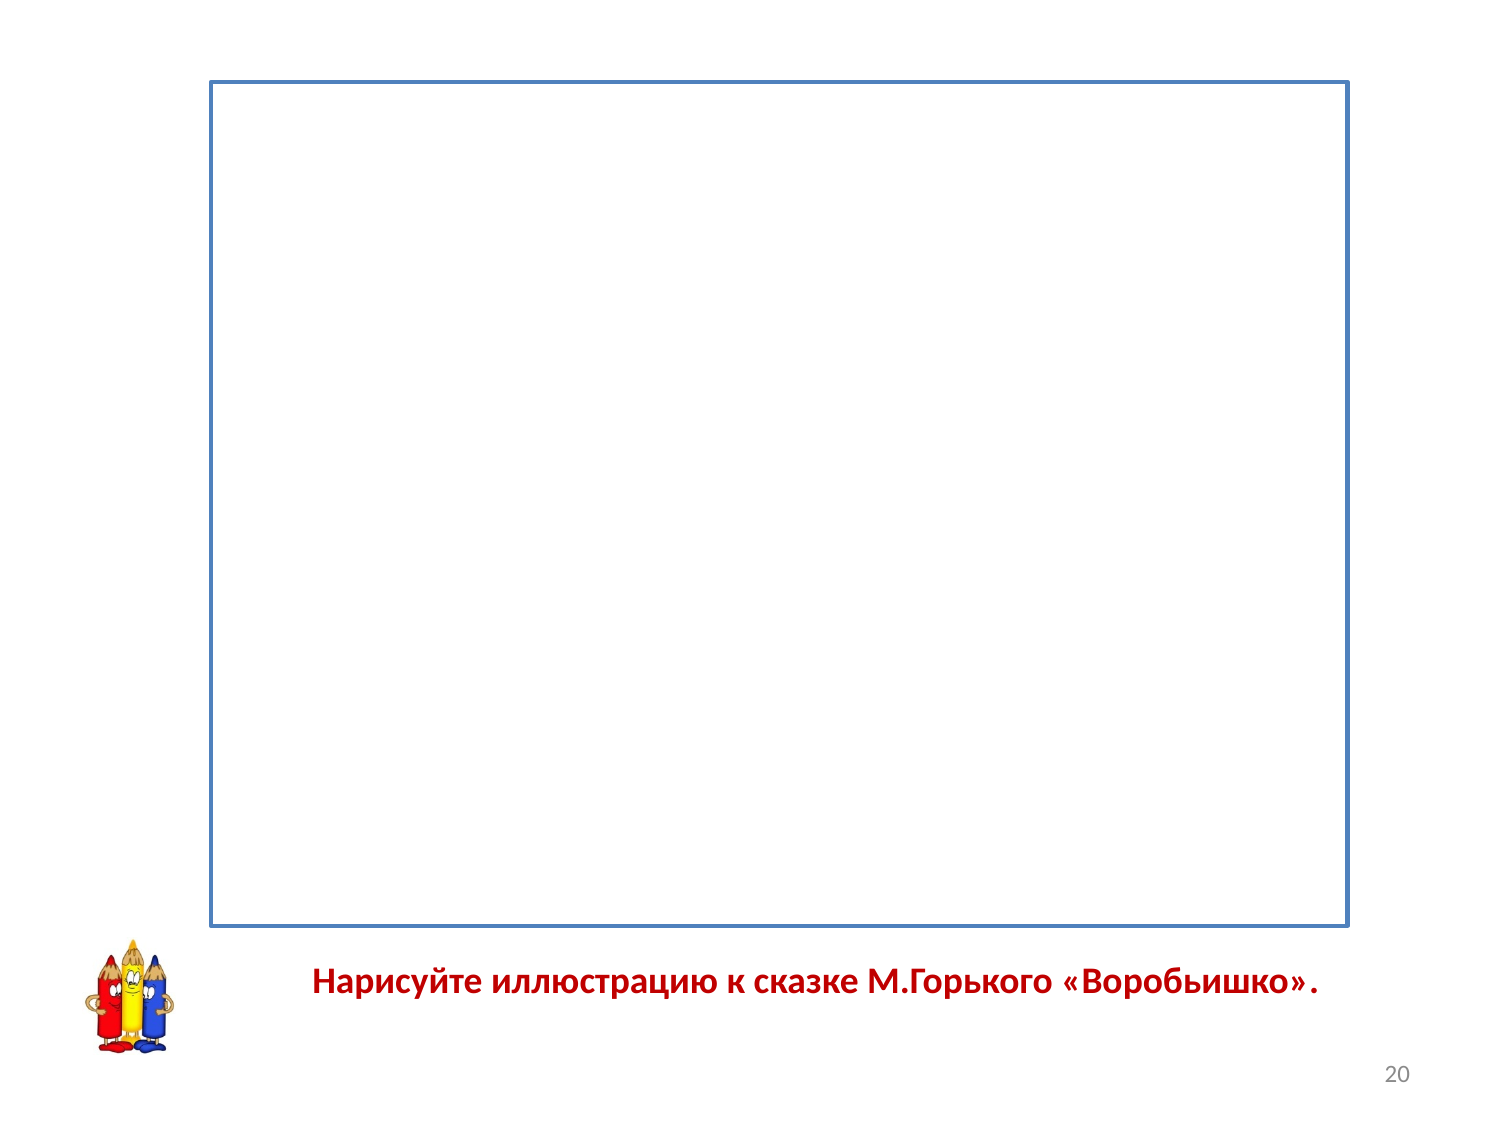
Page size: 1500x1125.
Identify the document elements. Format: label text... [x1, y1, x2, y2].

picture [81, 937, 176, 1055]
slide_number 20 [1074, 1042, 1425, 1103]
text_box Нарисуйте иллюстрацию к сказке М.Горького «Воробьишко». [297, 949, 1336, 1009]
text_box [209, 80, 1350, 928]
